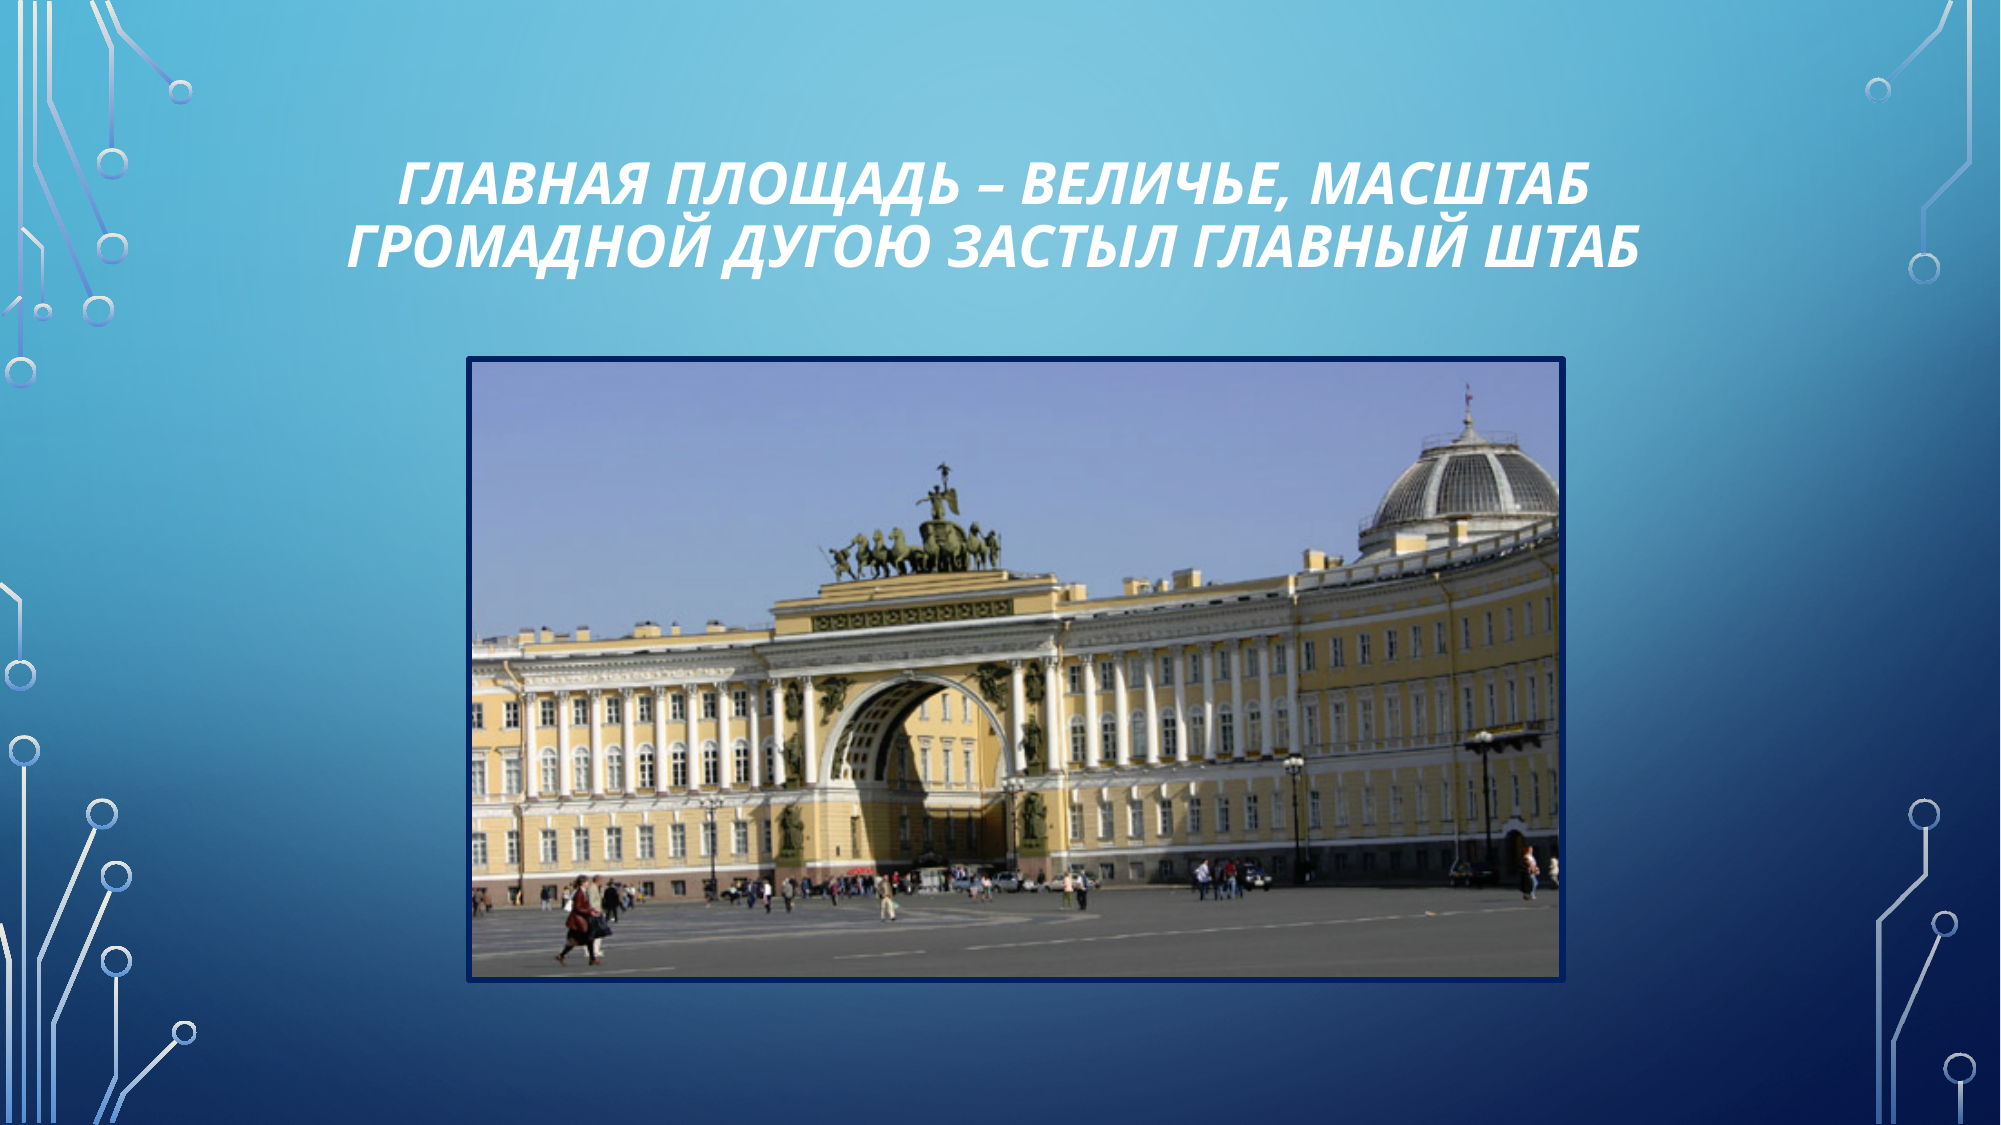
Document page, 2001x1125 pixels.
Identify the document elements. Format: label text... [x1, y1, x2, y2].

title Главная площадь – величье, масштаб Громадной дугою застыл Главный штаб [181, 96, 1807, 339]
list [472, 362, 1560, 977]
